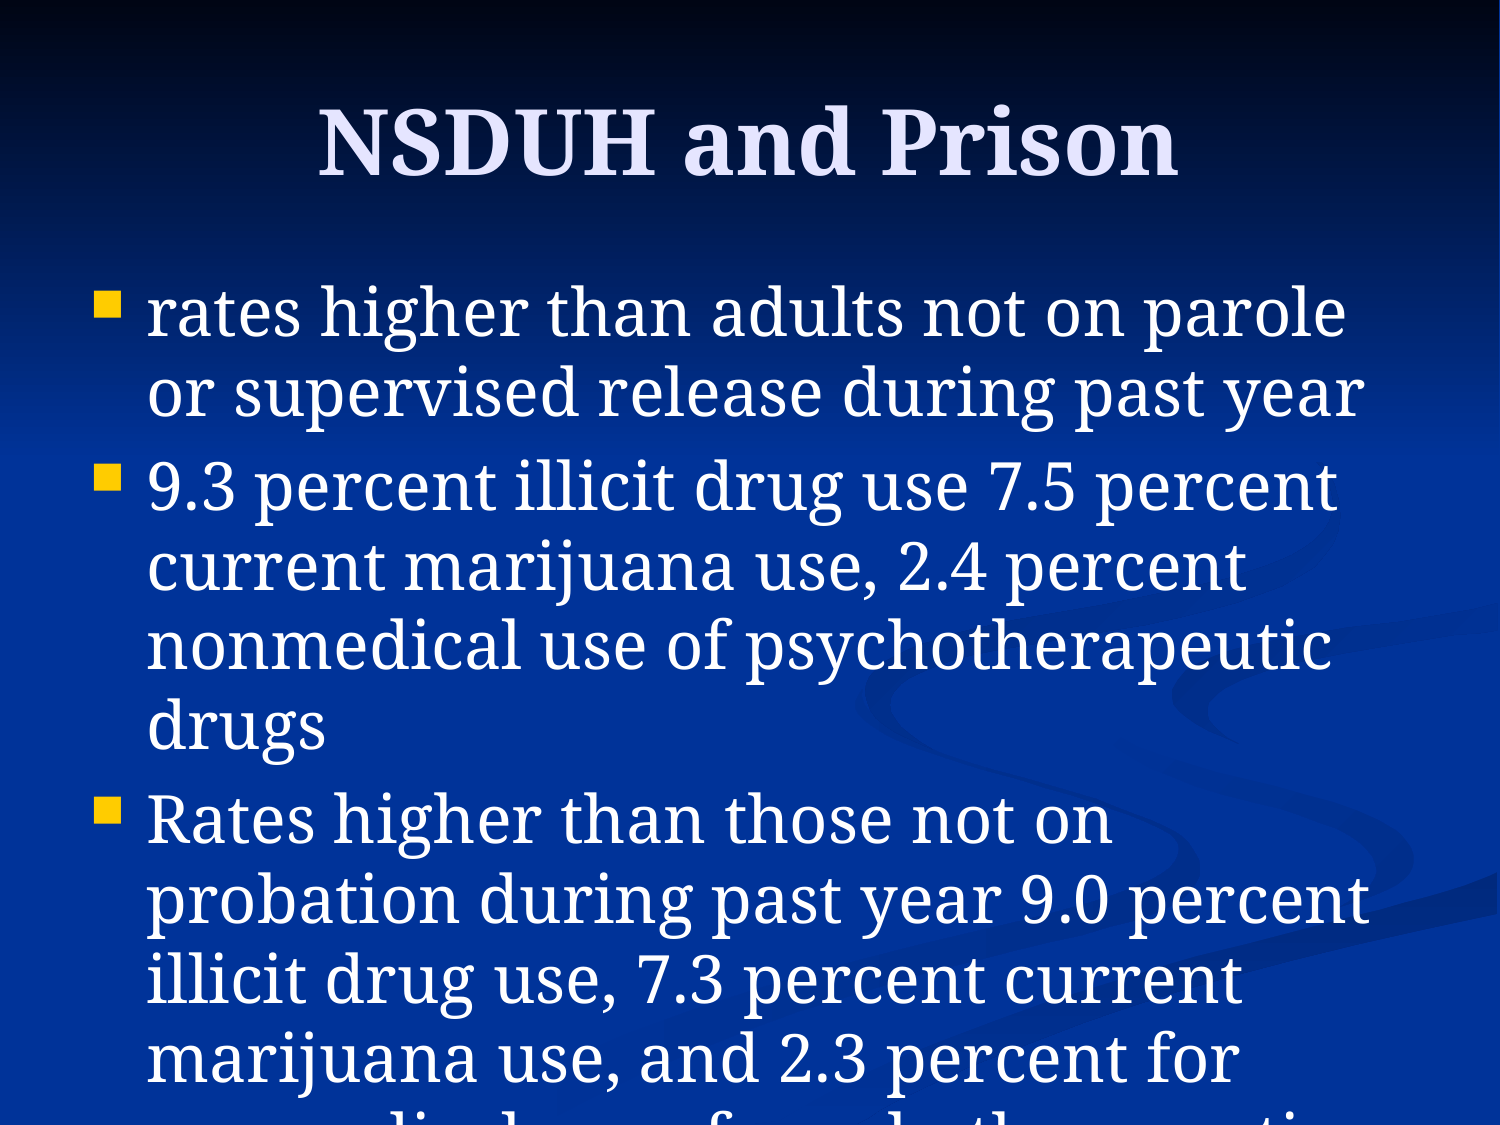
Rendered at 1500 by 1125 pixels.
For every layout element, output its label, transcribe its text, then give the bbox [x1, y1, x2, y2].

list rates higher than adults not on parole or supervised release during past year 9.3 percent illicit drug use 7.5 percent current marijuana use, 2.4 percent nonmedical use of psychotherapeutic drugs Rates higher than those not on probation during past year 9.0 percent illicit drug use, 7.3 percent current marijuana use, and 2.3 percent for nonmedical use of psychotherapeutic drugs [74, 262, 1426, 1051]
title NSDUH and Prison [74, 44, 1426, 233]
